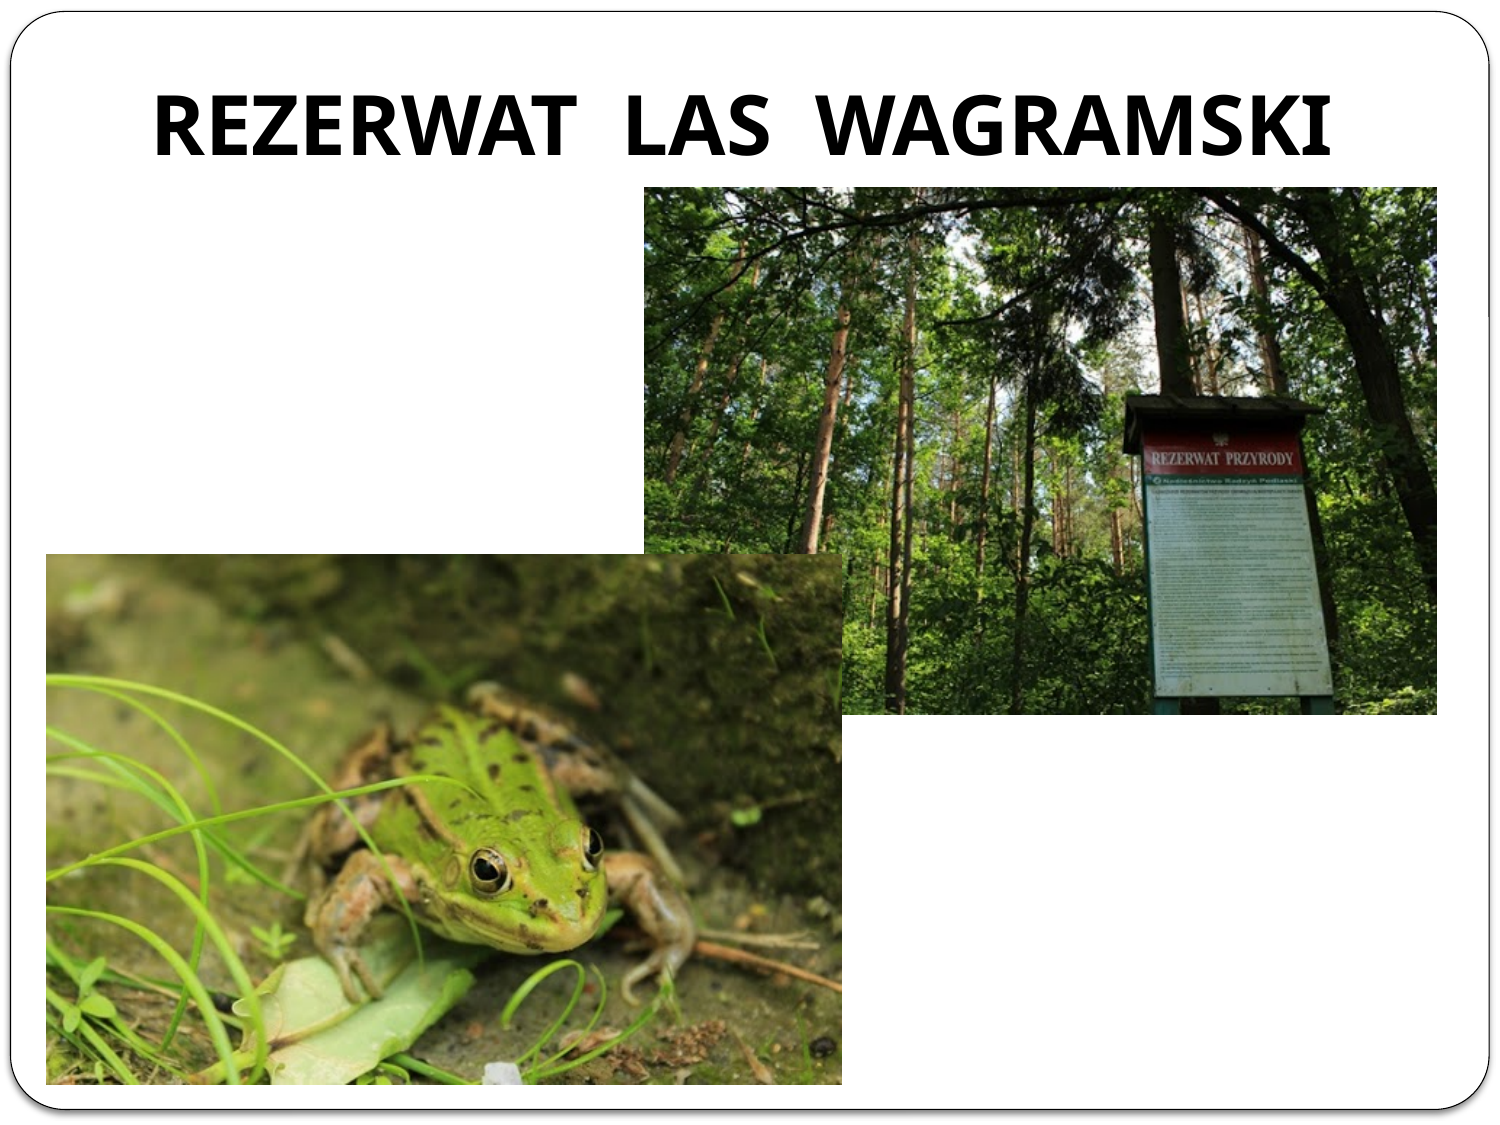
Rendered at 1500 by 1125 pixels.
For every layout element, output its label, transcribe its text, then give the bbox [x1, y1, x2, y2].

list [644, 187, 1438, 716]
title REZERWAT LAS WAGRAMSKI [58, 45, 1425, 188]
picture [46, 554, 842, 1085]
